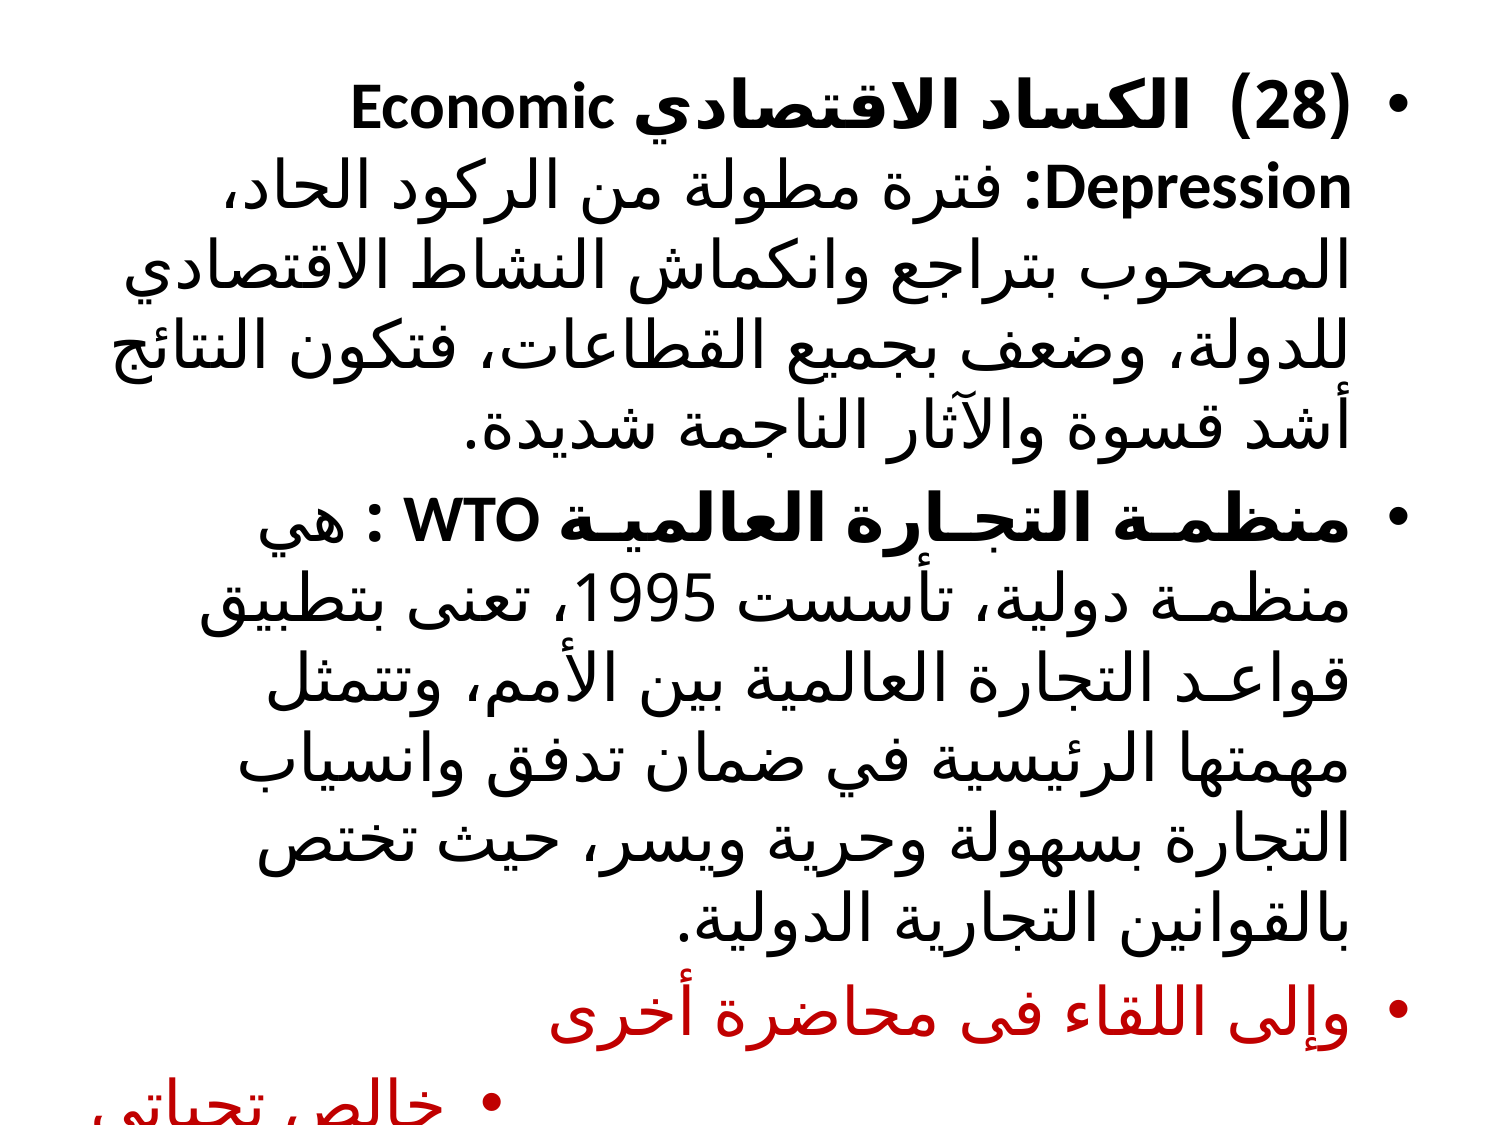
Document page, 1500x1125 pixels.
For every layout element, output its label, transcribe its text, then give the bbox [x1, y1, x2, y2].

list (28) الكساد الاقتصادي Economic Depression: فترة مطولة من الركود الحاد، المصحوب بتراجع وانكماش النشاط الاقتصادي للدولة، وضعف بجميع القطاعات، فتكون النتائج أشد قسوة والآثار الناجمة شديدة. منظمـة التجـارة العالميـة WTO : هي منظمـة دولية، تأسست 1995، تعنى بتطبيق قواعـد التجارة العالمية بين الأمم، وتتمثل مهمتها الرئيسية في ضمان تدفق وانسياب التجارة بسهولة وحرية ويسر، حيث تختص بالقوانين التجارية الدولية. وإلى اللقاء فى محاضرة أخرى خالص تحياتى [75, 54, 1425, 1005]
